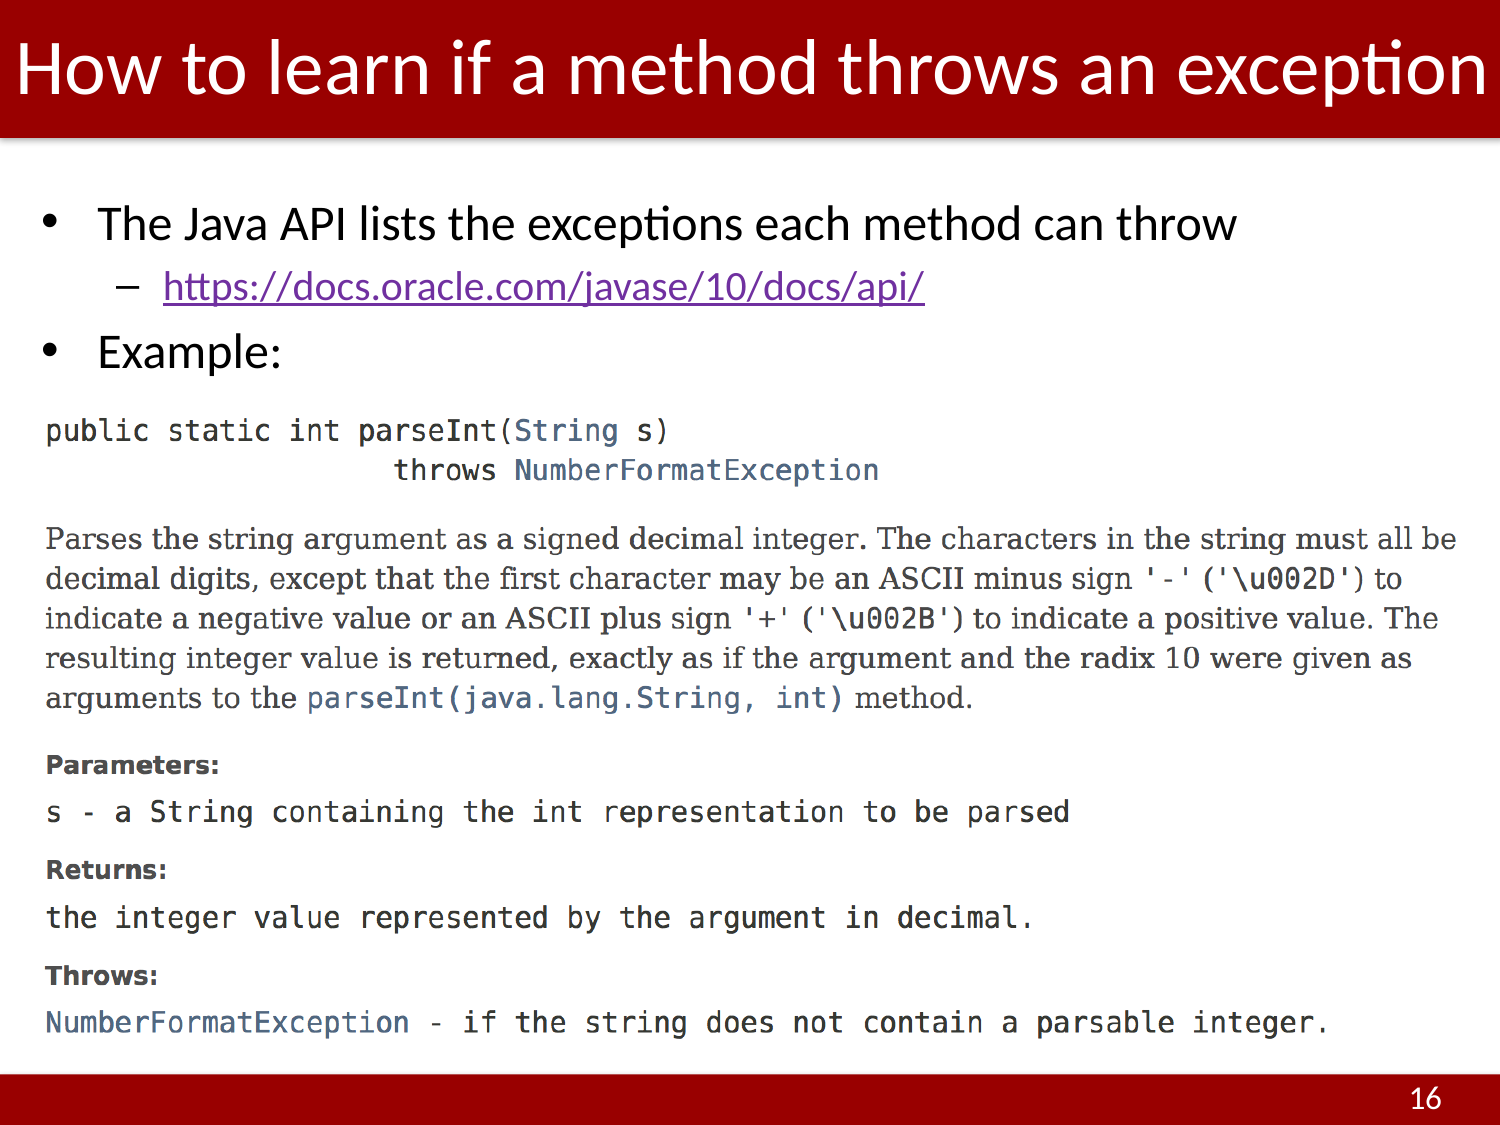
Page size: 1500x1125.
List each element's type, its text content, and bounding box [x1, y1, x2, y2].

text_box How to learn if a method throws an exception [0, 0, 1500, 157]
text_box The Java API lists the exceptions each method can throw https://docs.oracle.com/javase/10/docs/api/ Example: [26, 182, 1479, 492]
picture [41, 413, 1464, 1043]
